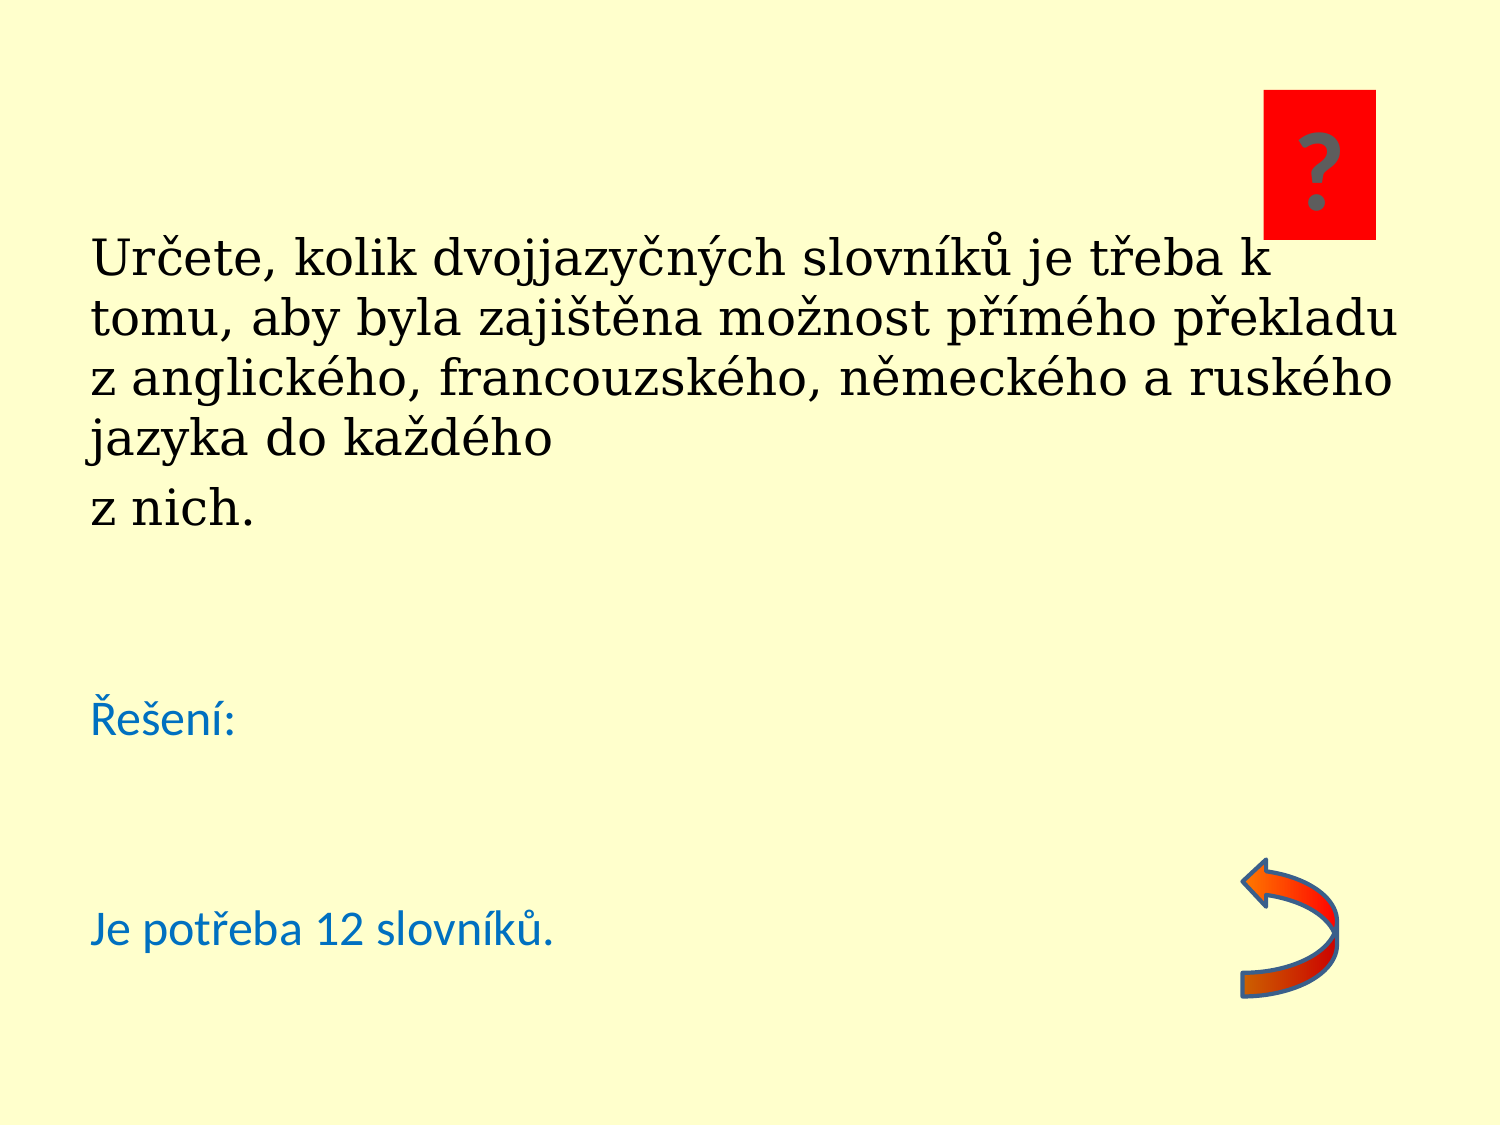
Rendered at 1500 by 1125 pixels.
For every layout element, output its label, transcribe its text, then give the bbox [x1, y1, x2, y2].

text_box [1240, 857, 1340, 999]
text_box ? [1263, 89, 1376, 240]
